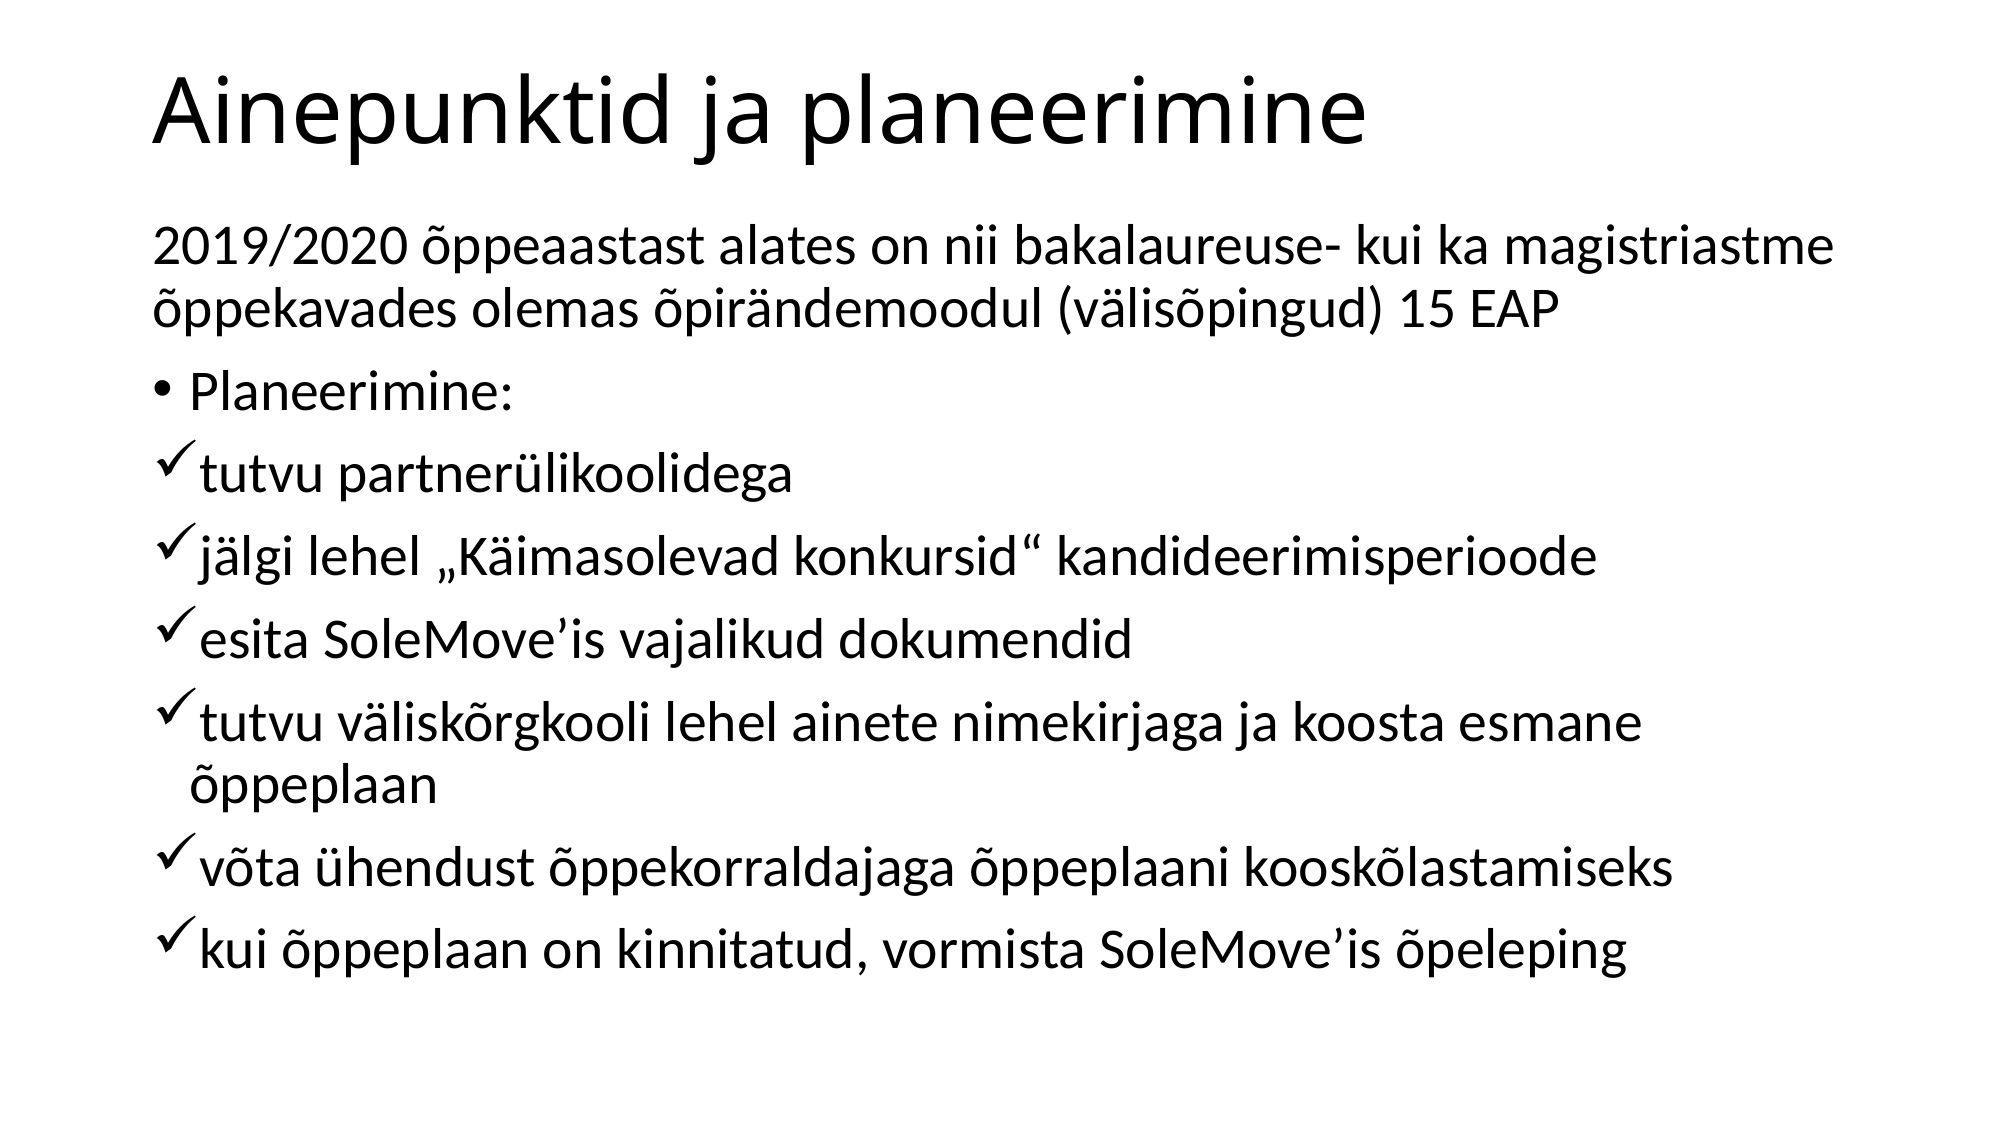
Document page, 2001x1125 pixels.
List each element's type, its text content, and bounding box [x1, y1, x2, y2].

list 2019/2020 õppeaastast alates on nii bakalaureuse- kui ka magistriastme õppekavades olemas õpirändemoodul (välisõpingud) 15 EAP Planeerimine: tutvu partnerülikoolidega jälgi lehel „Käimasolevad konkursid“ kandideerimisperioode esita SoleMove’is vajalikud dokumendid tutvu väliskõrgkooli lehel ainete nimekirjaga ja koosta esmane õppeplaan võta ühendust õppekorraldajaga õppeplaani kooskõlastamiseks kui õppeplaan on kinnitatud, vormista SoleMove’is õpeleping [137, 207, 1863, 1014]
title Ainepunktid ja planeerimine [137, 59, 1863, 207]
